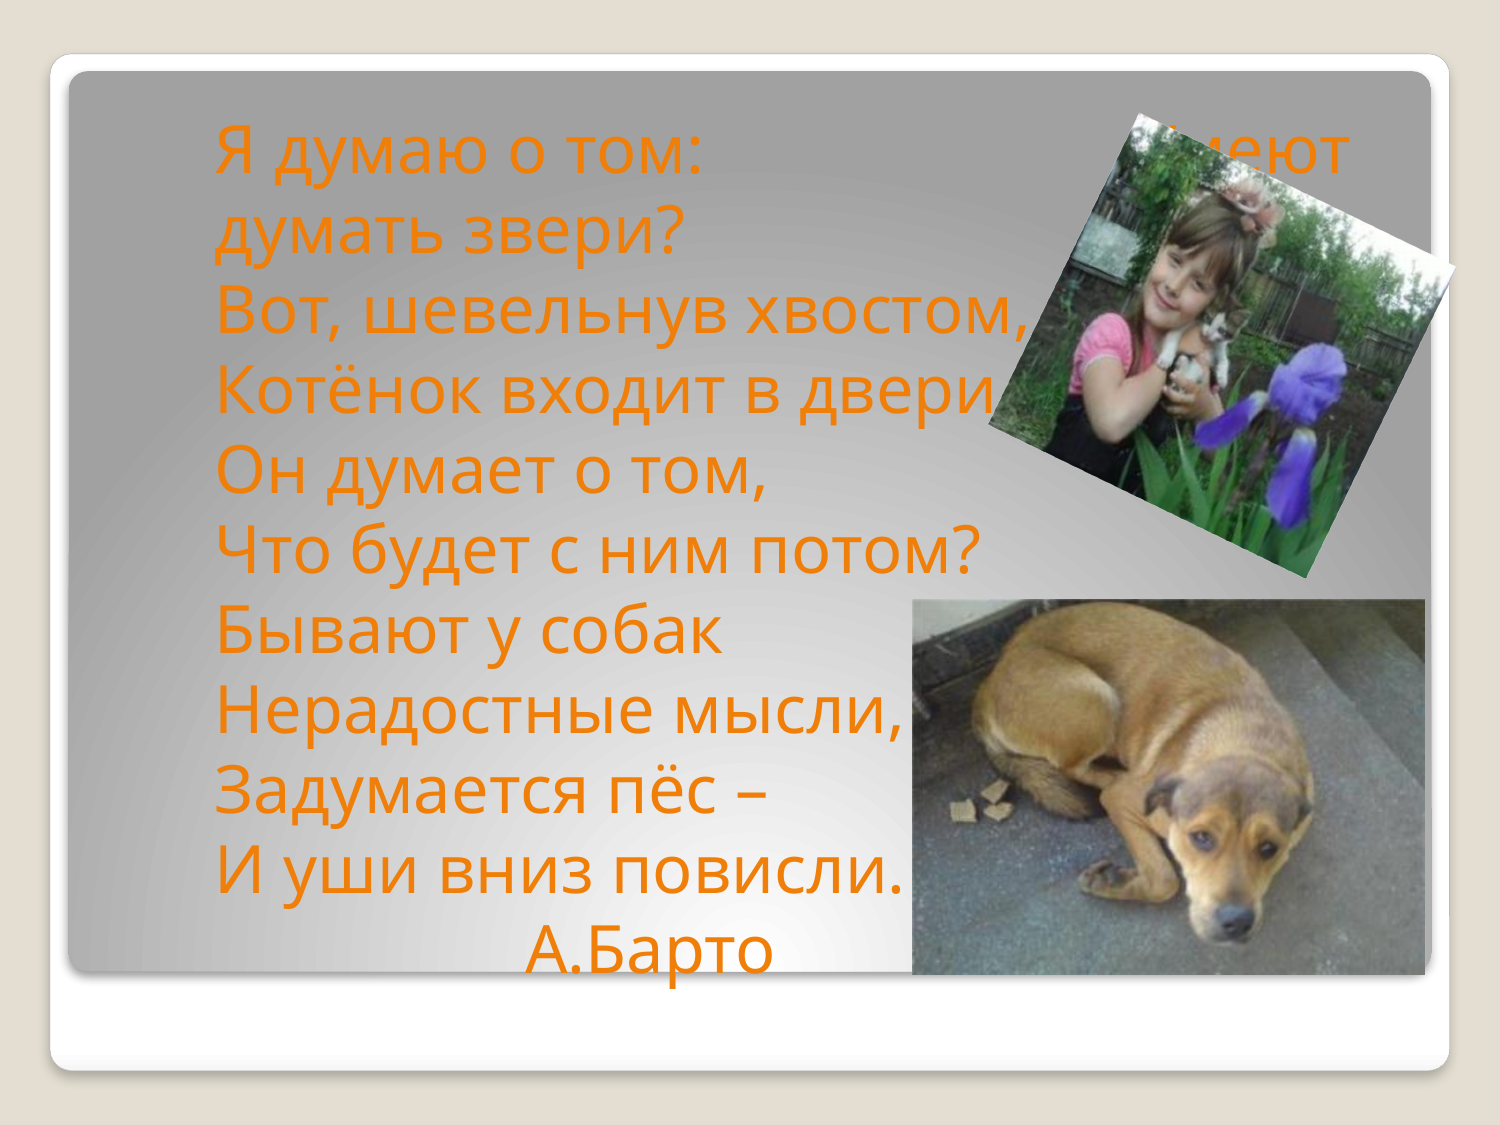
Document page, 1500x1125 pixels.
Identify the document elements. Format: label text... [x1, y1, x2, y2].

picture [989, 114, 1456, 578]
text_box Я думаю о том: Умеют думать звери? Вот, шевельнув хвостом, Котёнок входит в двери. Он думает о том, Что будет с ним потом? Бывают у собак Нерадостные мысли, Задумается пёс – И уши вниз повисли. А.Барто [199, 99, 1388, 995]
picture [912, 599, 1426, 976]
